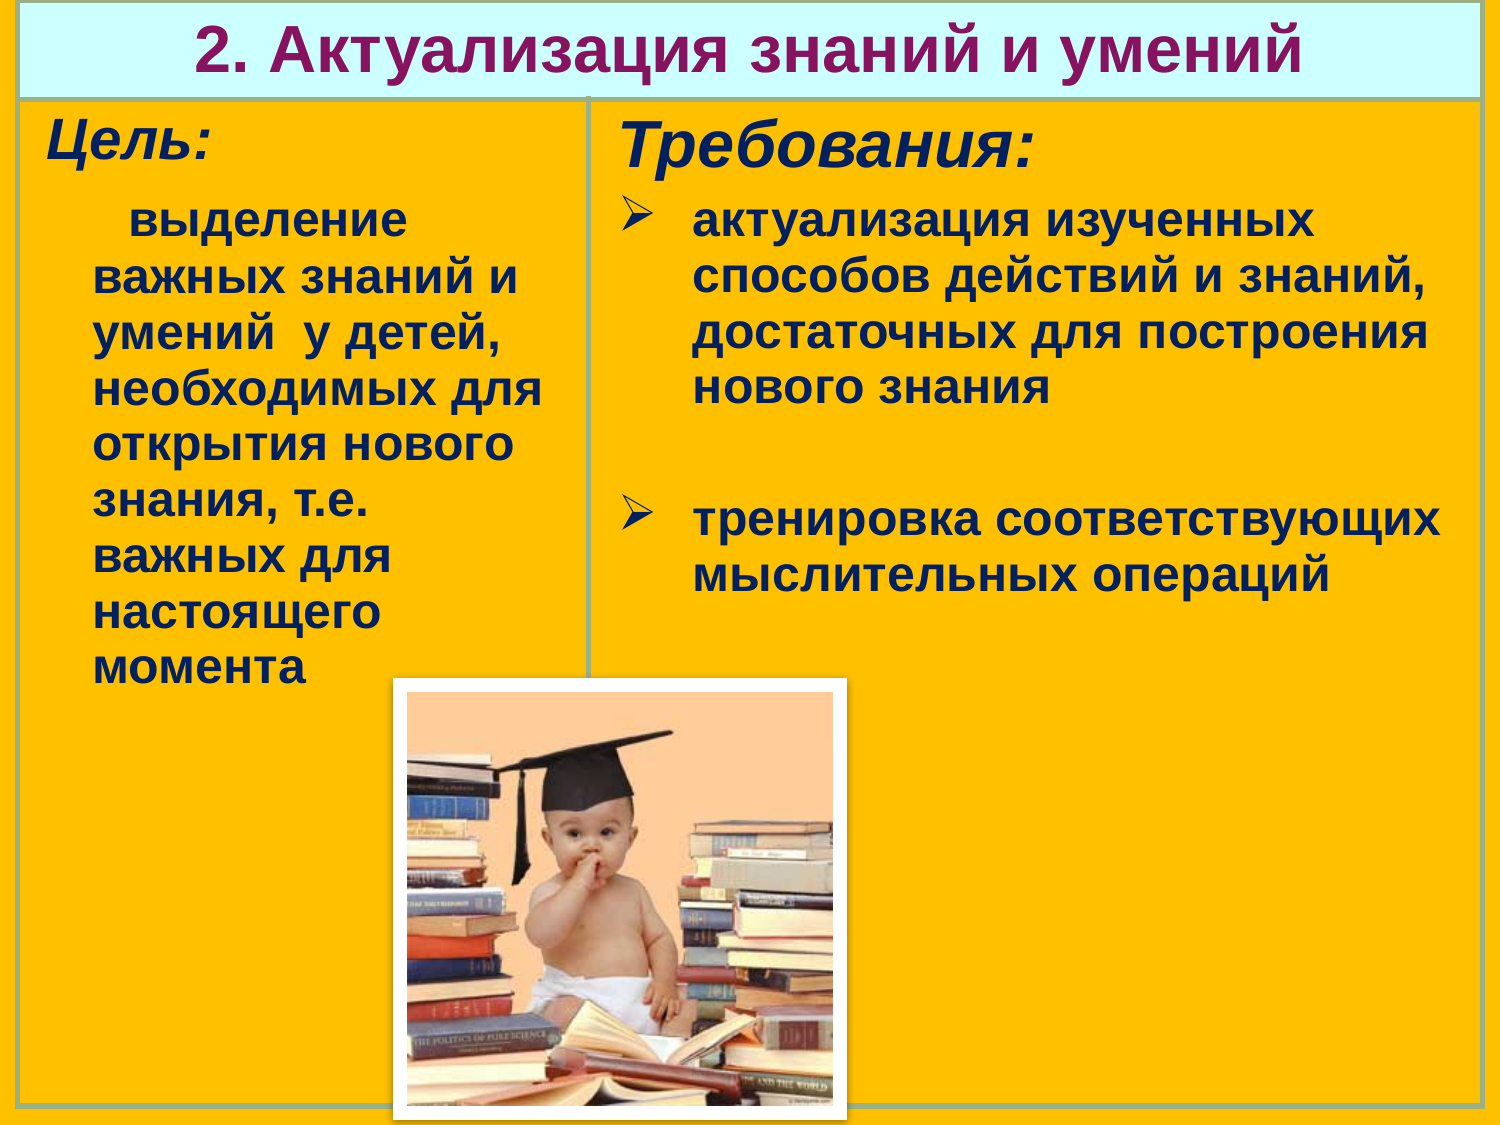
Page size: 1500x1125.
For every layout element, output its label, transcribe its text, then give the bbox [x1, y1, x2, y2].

table_header 2. Актуализация знаний и умений [20, 3, 1480, 97]
picture [407, 692, 833, 1107]
table_cell Цель: выделение важных знаний и умений у детей, необходимых для открытия нового знания, т.е. важных для настоящего момента [20, 102, 586, 1103]
table_cell Требования: актуализация изученных способов действий и знаний, достаточных для построения нового знания тренировка соответствующих мыслительных операций [591, 102, 1480, 1103]
